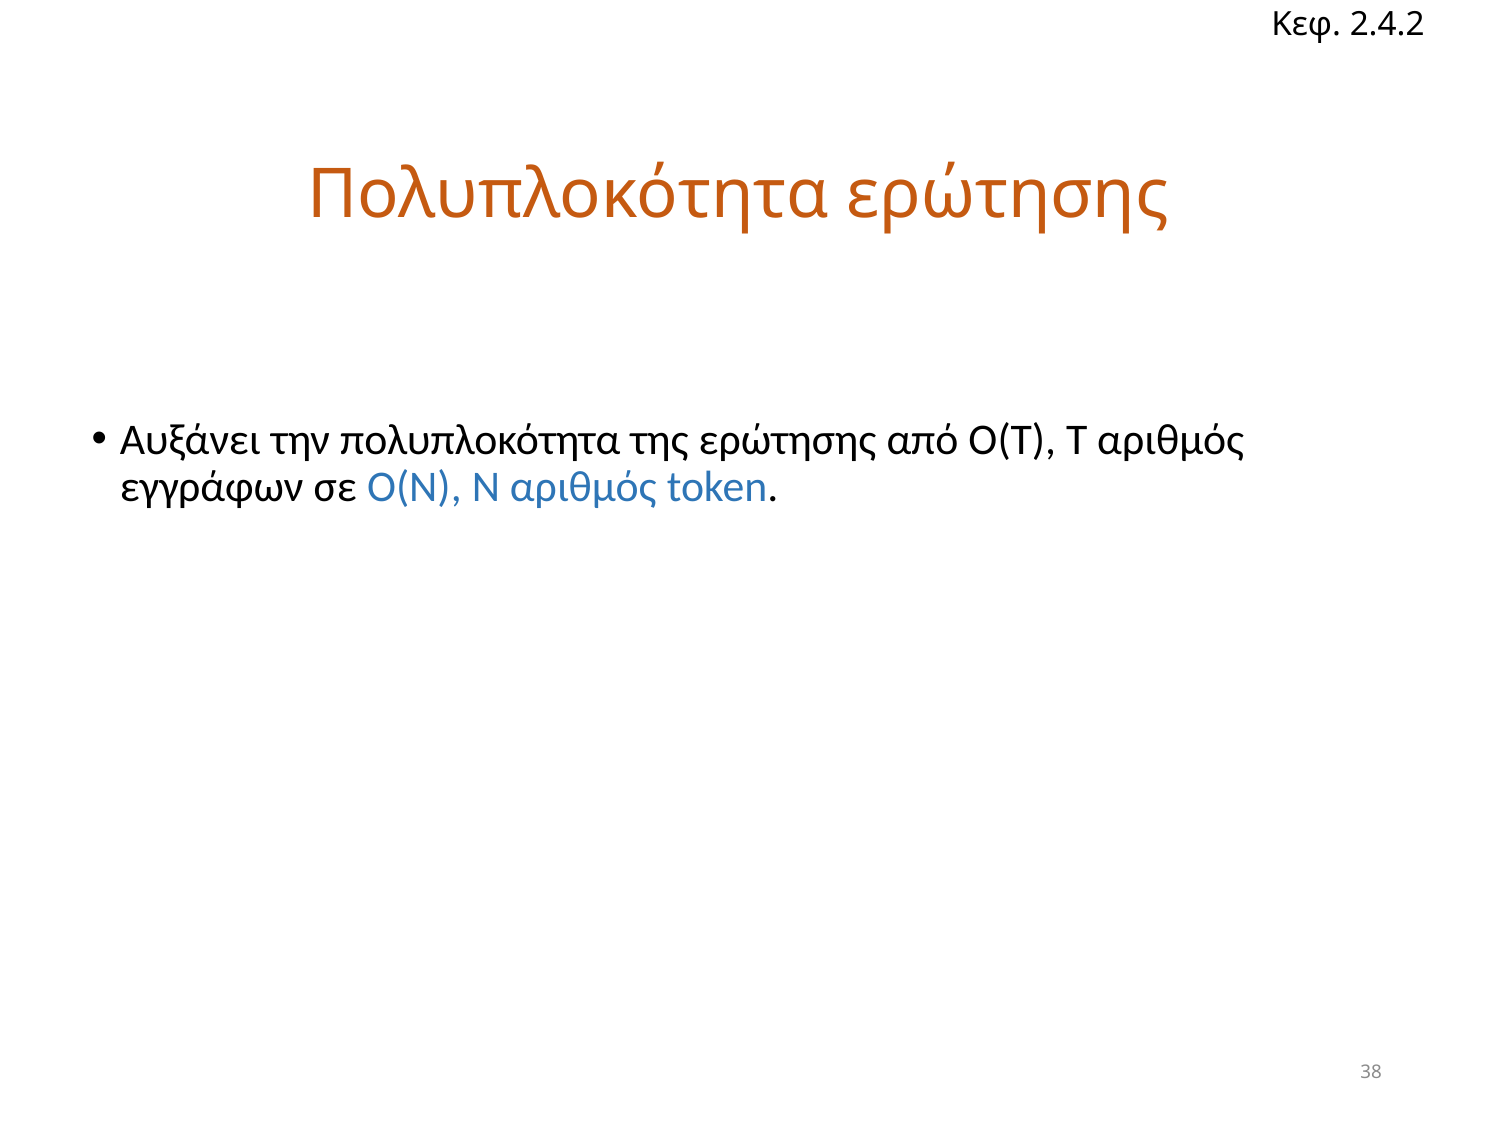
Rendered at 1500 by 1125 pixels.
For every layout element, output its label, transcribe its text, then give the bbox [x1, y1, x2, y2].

slide_number 38 [1059, 1042, 1397, 1103]
list Αυξάνει την πολυπλοκότητα της ερώτησης από Ο(Τ), Τ αριθμός εγγράφων σε Ο(Ν), Ν αριθμός token. [76, 408, 1414, 709]
title Πολυπλοκότητα ερώτησης [63, 101, 1414, 290]
text_box Κεφ. 2.4.2 [1256, 0, 1440, 50]
